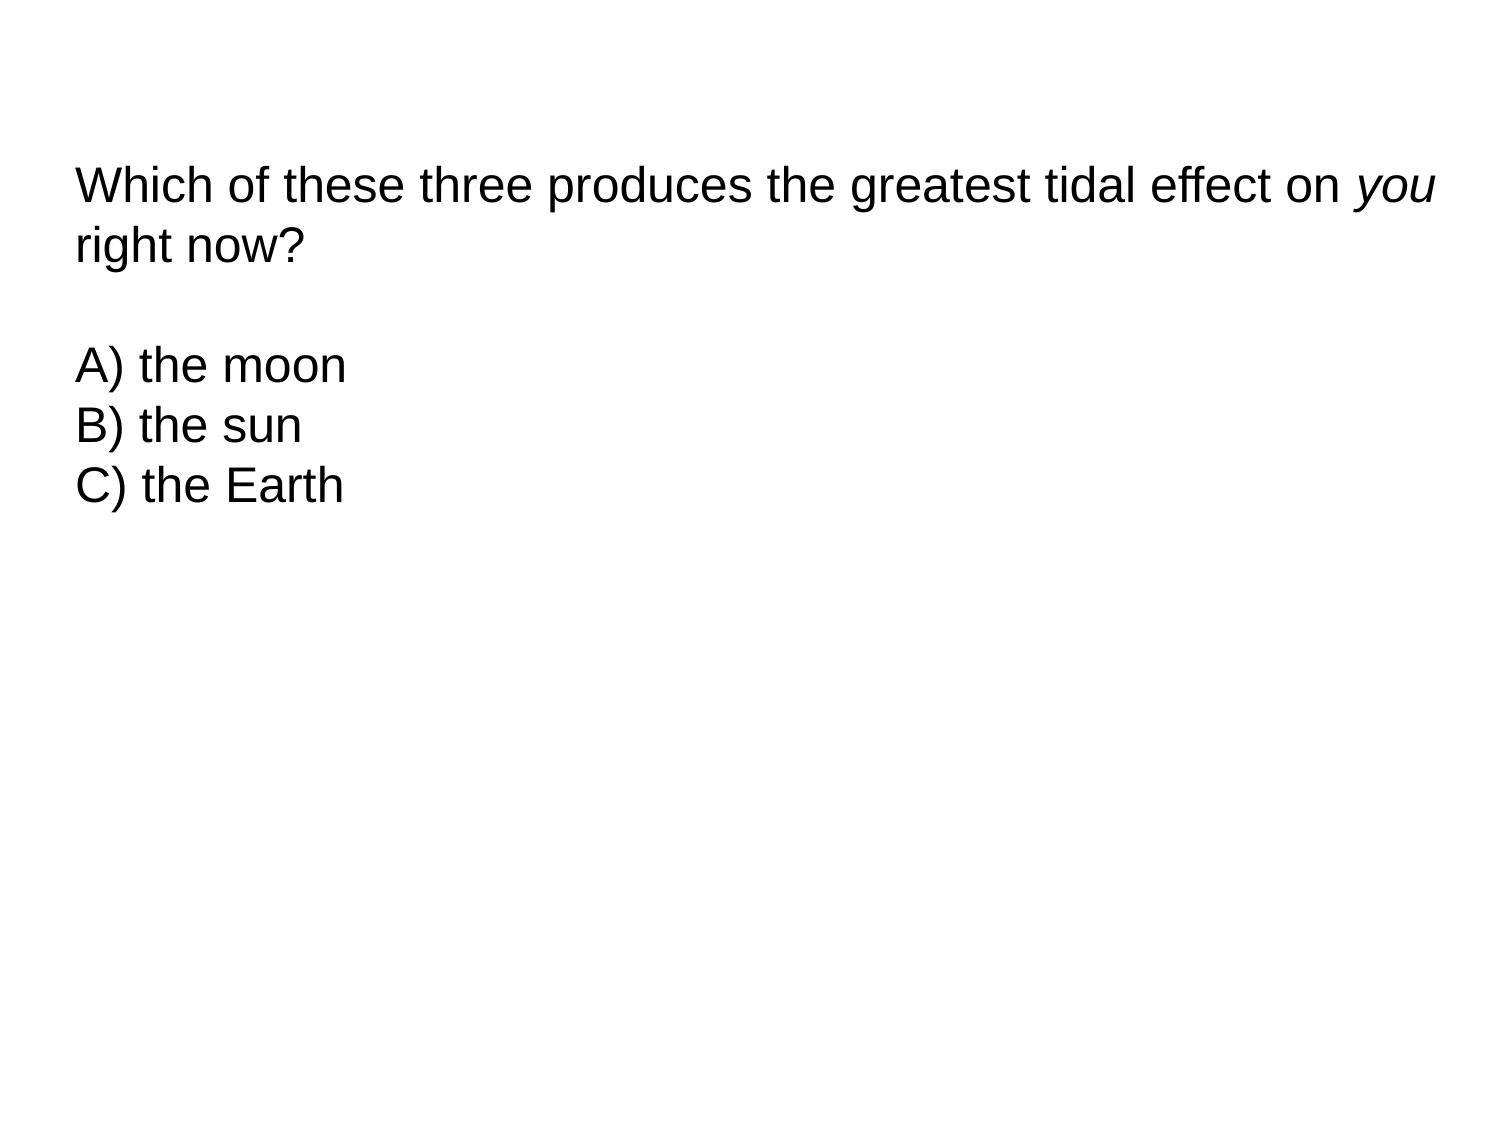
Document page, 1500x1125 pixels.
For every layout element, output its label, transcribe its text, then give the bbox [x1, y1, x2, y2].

text_box Which of these three produces the greatest tidal effect on you right now? A) the moon B) the sun C) the Earth [0, 77, 1500, 603]
